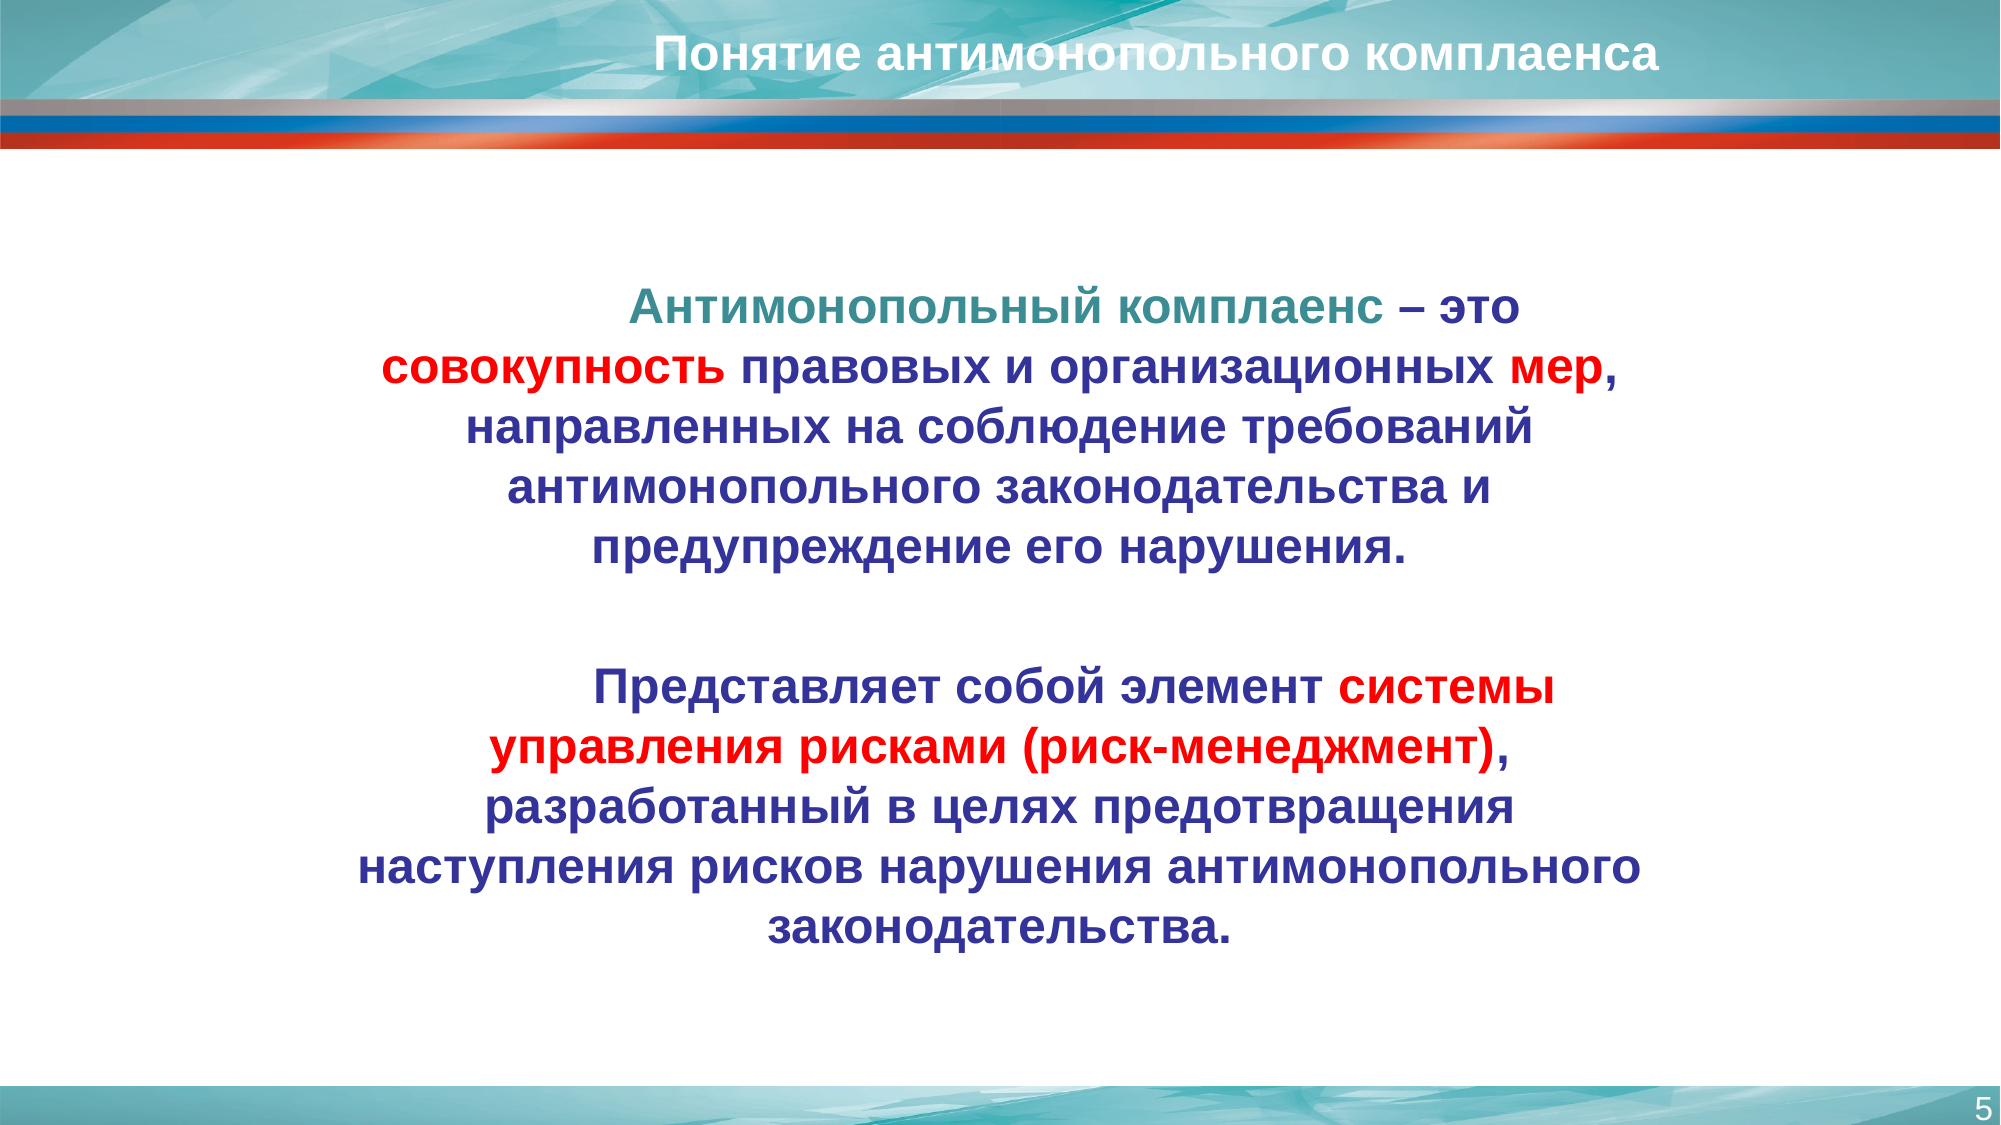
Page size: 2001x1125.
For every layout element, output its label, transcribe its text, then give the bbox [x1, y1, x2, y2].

picture [0, 1086, 1541, 1125]
slide_number 5 [1541, 1079, 2000, 1125]
list Антимонопольный комплаенс – это совокупность правовых и организационных мер, направленных на соблюдение требований антимонопольного законодательства и предупреждение его нарушения. Представляет собой элемент системы управления рисками (риск-менеджмент), разработанный в целях предотвращения наступления рисков нарушения антимонопольного законодательства. [324, 196, 1675, 1047]
title Понятие антимонопольного комплаенса [324, 0, 1675, 102]
picture [0, 0, 2000, 149]
